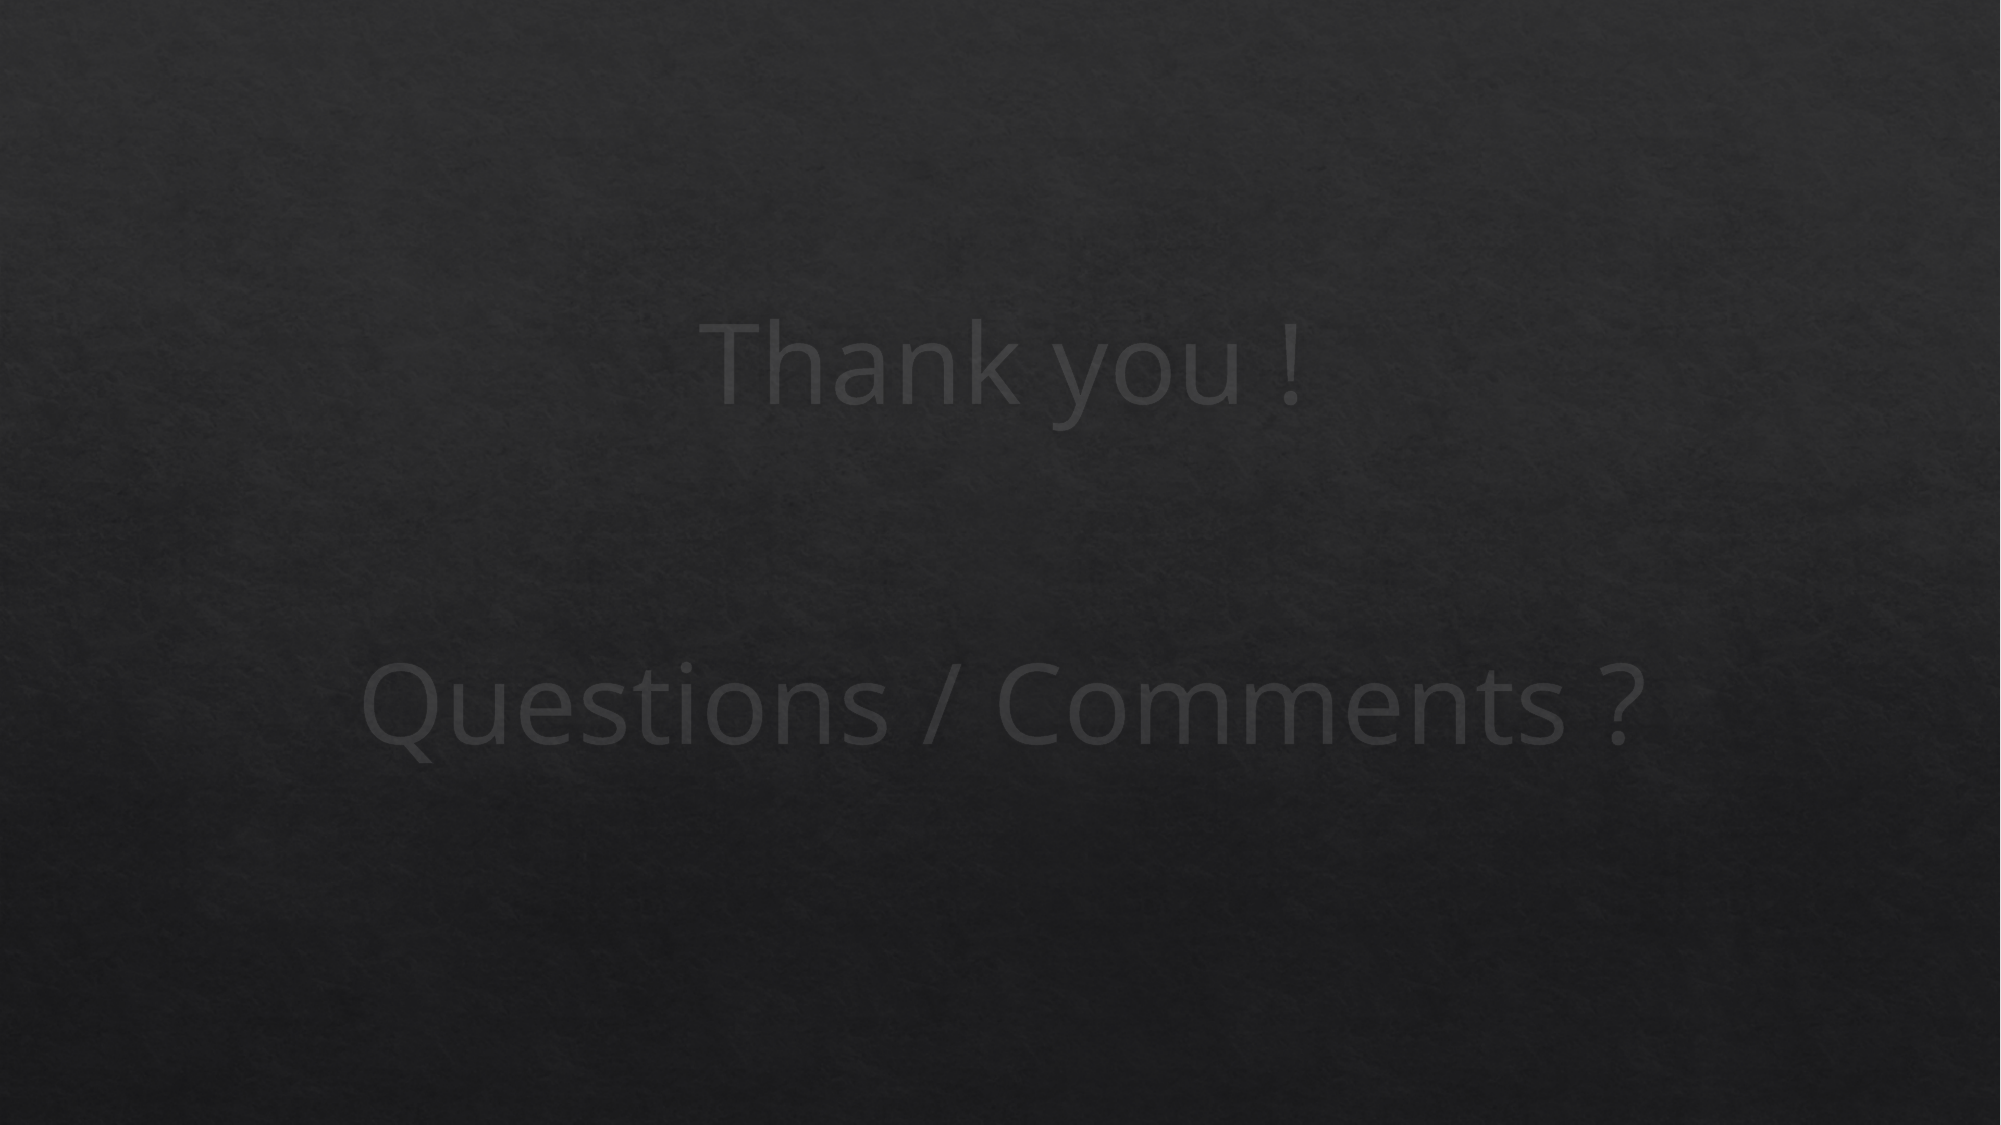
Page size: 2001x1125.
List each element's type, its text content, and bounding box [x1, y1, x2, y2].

list Thank you ! Questions / Comments ? [149, 284, 1849, 950]
